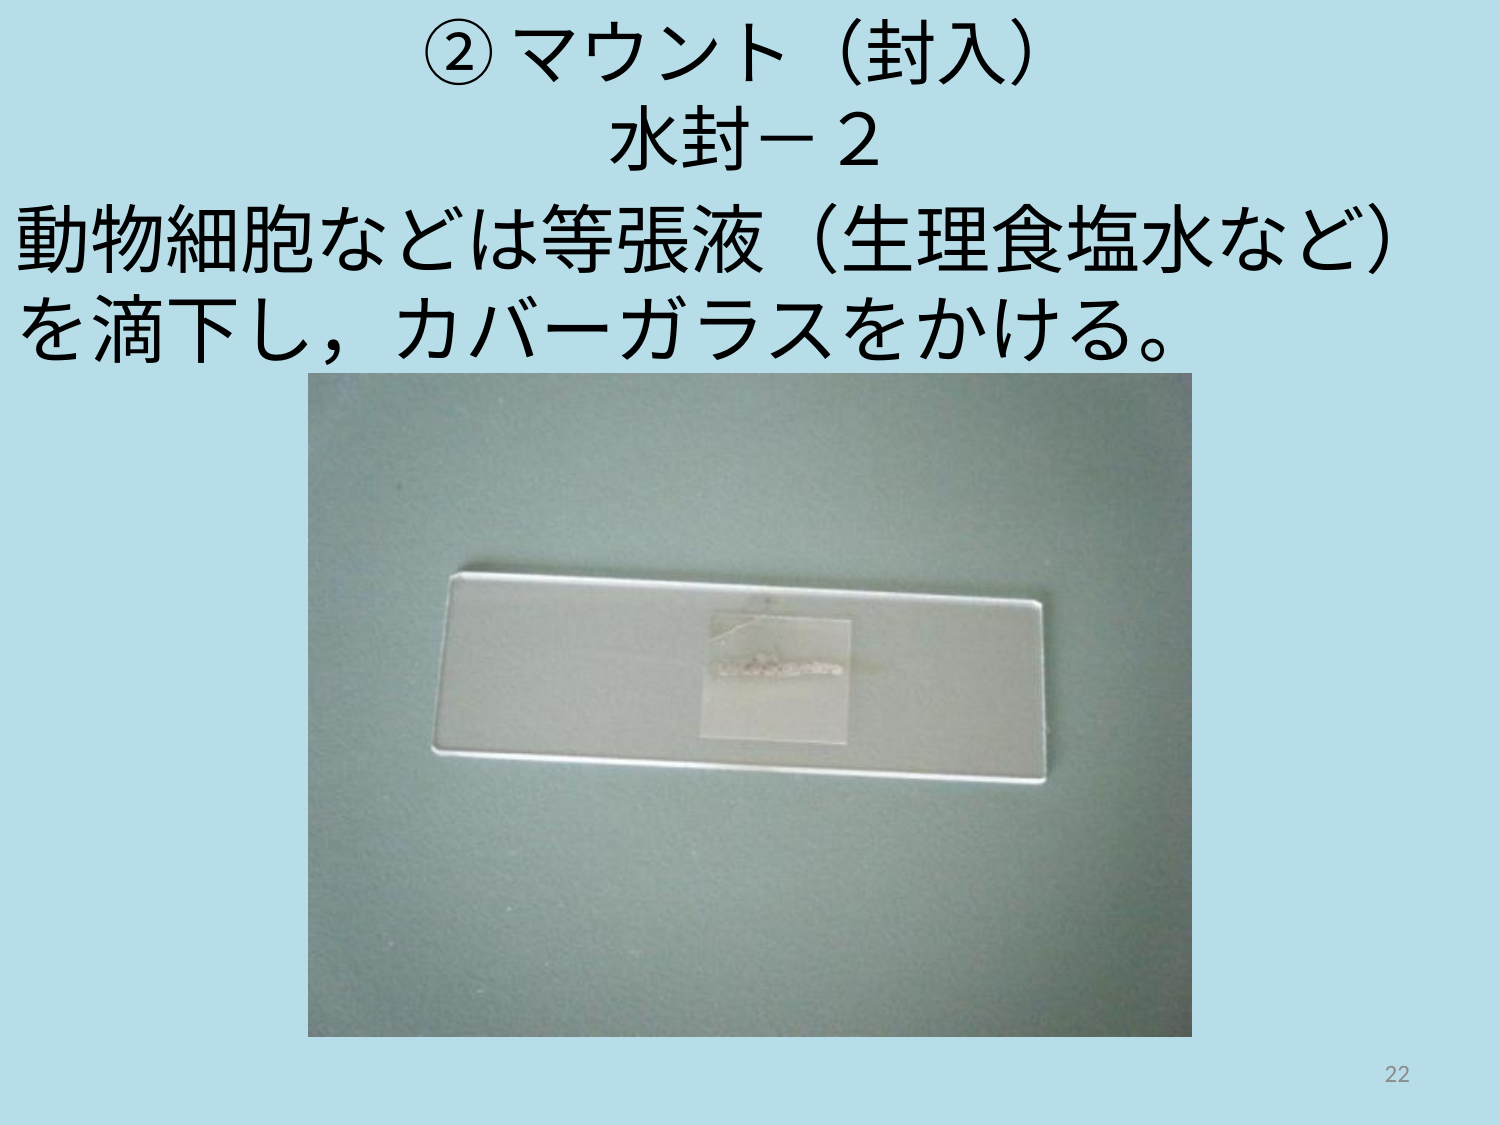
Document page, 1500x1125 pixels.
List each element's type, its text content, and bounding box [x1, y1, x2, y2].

title ②マウント（封入） 水封－２ [76, 0, 1427, 184]
slide_number 22 [1074, 1042, 1425, 1103]
list 動物細胞などは等張液（生理食塩水など）を滴下し，カバーガラスをかける。 [0, 184, 1500, 927]
picture [307, 373, 1193, 1037]
